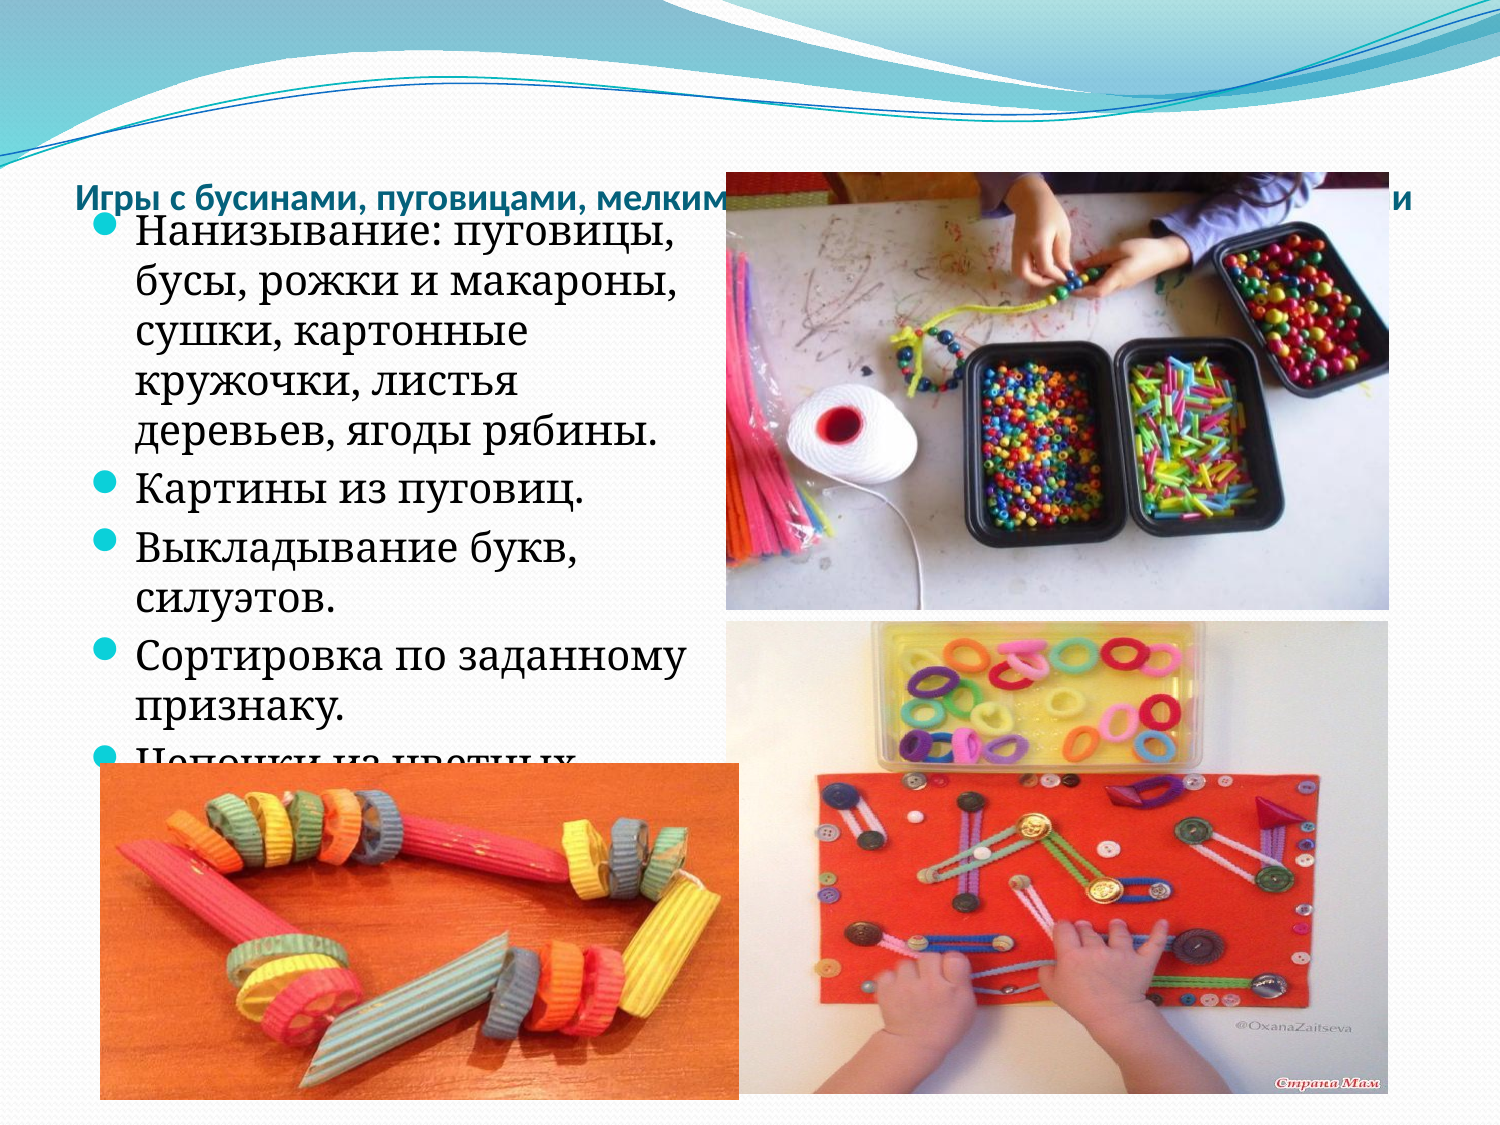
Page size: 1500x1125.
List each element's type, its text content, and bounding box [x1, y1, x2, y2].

list Нанизывание: пуговицы, бусы, рожки и макароны, сушки, картонные кружочки, листья деревьев, ягоды рябины. Картины из пуговиц. Выкладывание букв, силуэтов. Сортировка по заданному признаку. Цепочки из цветных скрепок. [74, 196, 724, 1043]
picture [99, 621, 1389, 1100]
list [725, 172, 1389, 610]
title Игры с бусинами, пуговицами, мелкими камушками, макаронными изделиями [74, 115, 1426, 304]
